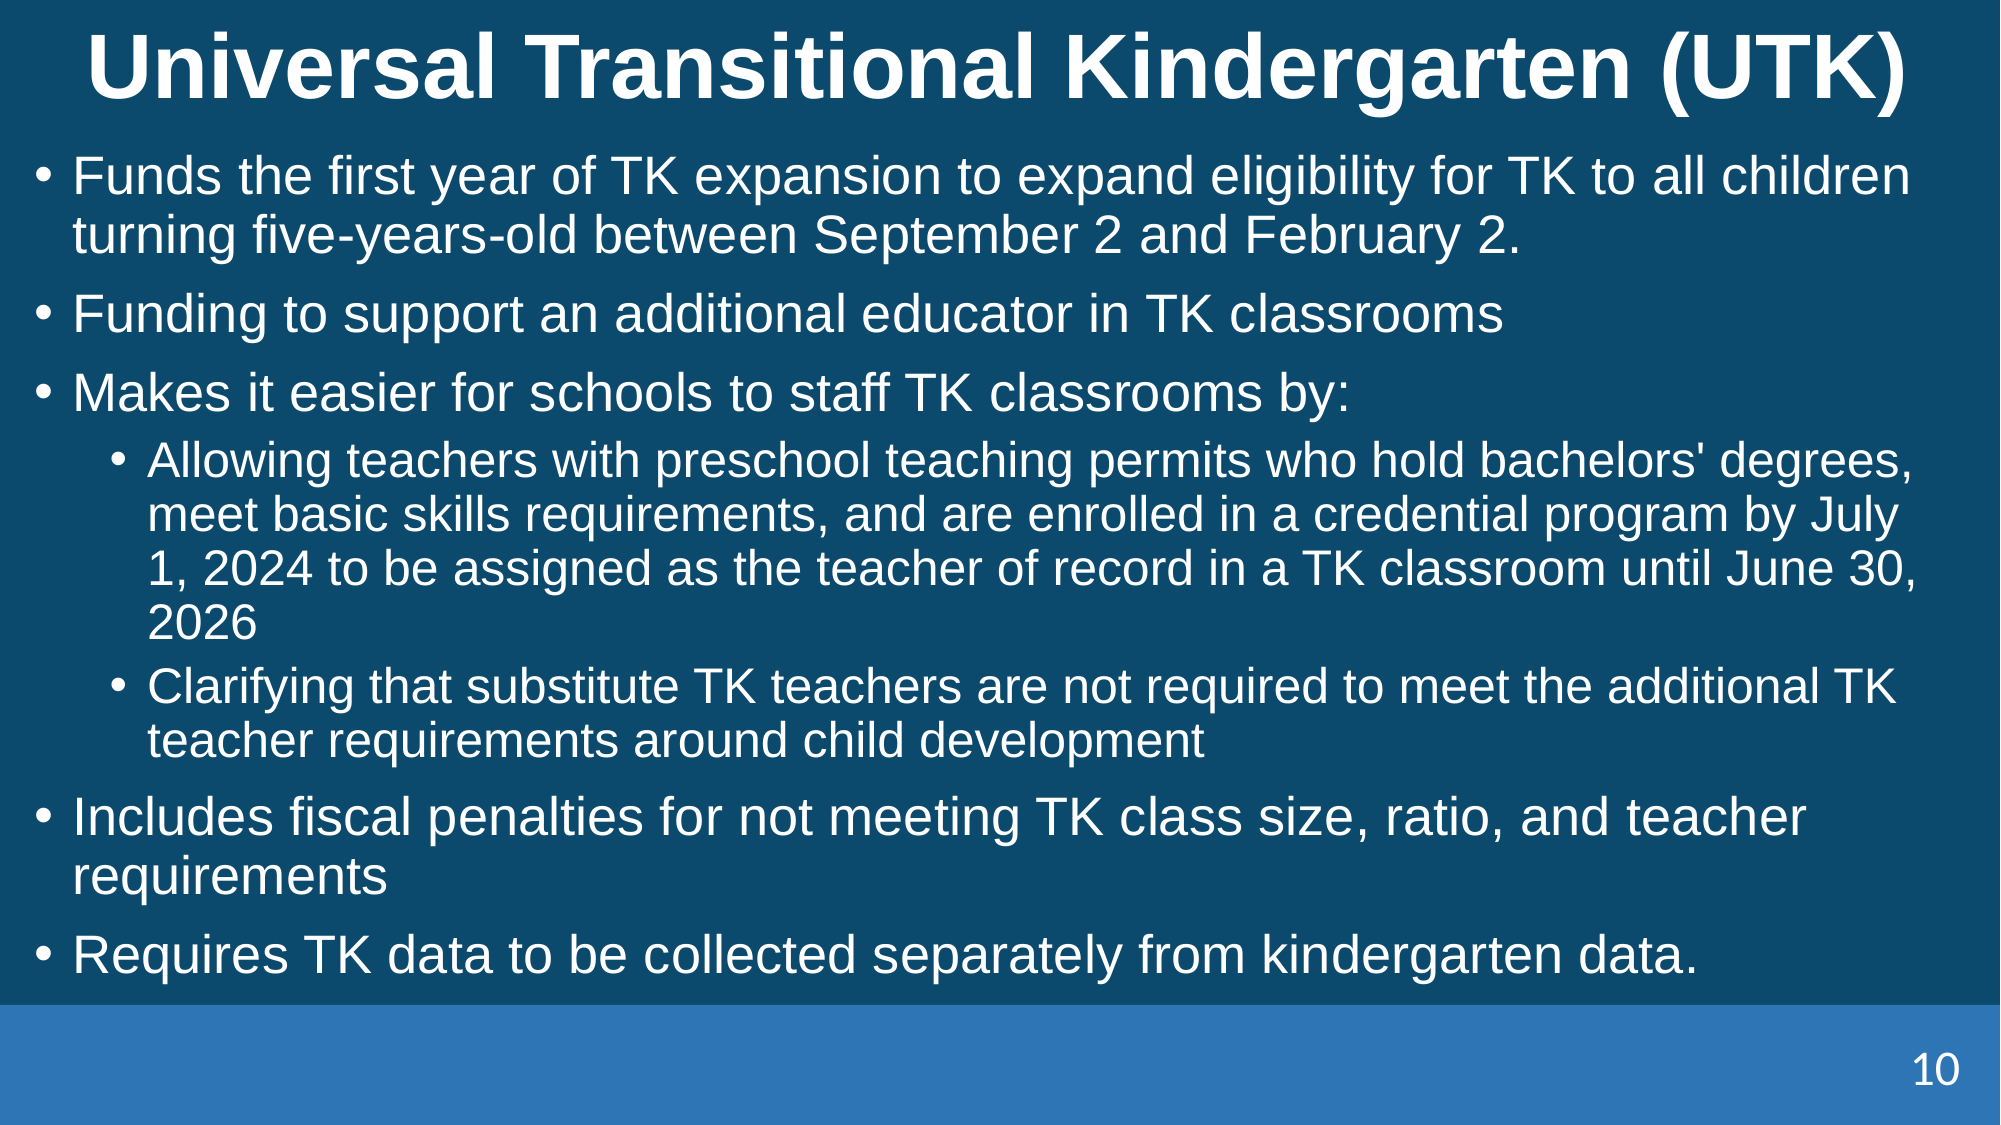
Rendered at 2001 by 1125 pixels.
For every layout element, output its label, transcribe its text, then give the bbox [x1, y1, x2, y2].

title Universal Transitional Kindergarten (UTK) [24, 4, 1972, 133]
slide_number 10 [1524, 1035, 1975, 1095]
list Funds the first year of TK expansion to expand eligibility for TK to all children turning five-years-old between September 2 and February 2. Funding to support an additional educator in TK classrooms Makes it easier for schools to staff TK classrooms by: Allowing teachers with preschool teaching permits who hold bachelors' degrees, meet basic skills requirements, and are enrolled in a credential program by July 1, 2024 to be assigned as the teacher of record in a TK classroom until June 30, 2026 Clarifying that substitute TK teachers are not required to meet the additional TK teacher requirements around child development Includes fiscal penalties for not meeting TK class size, ratio, and teacher requirements Requires TK data to be collected separately from kindergarten data. [19, 140, 1972, 965]
